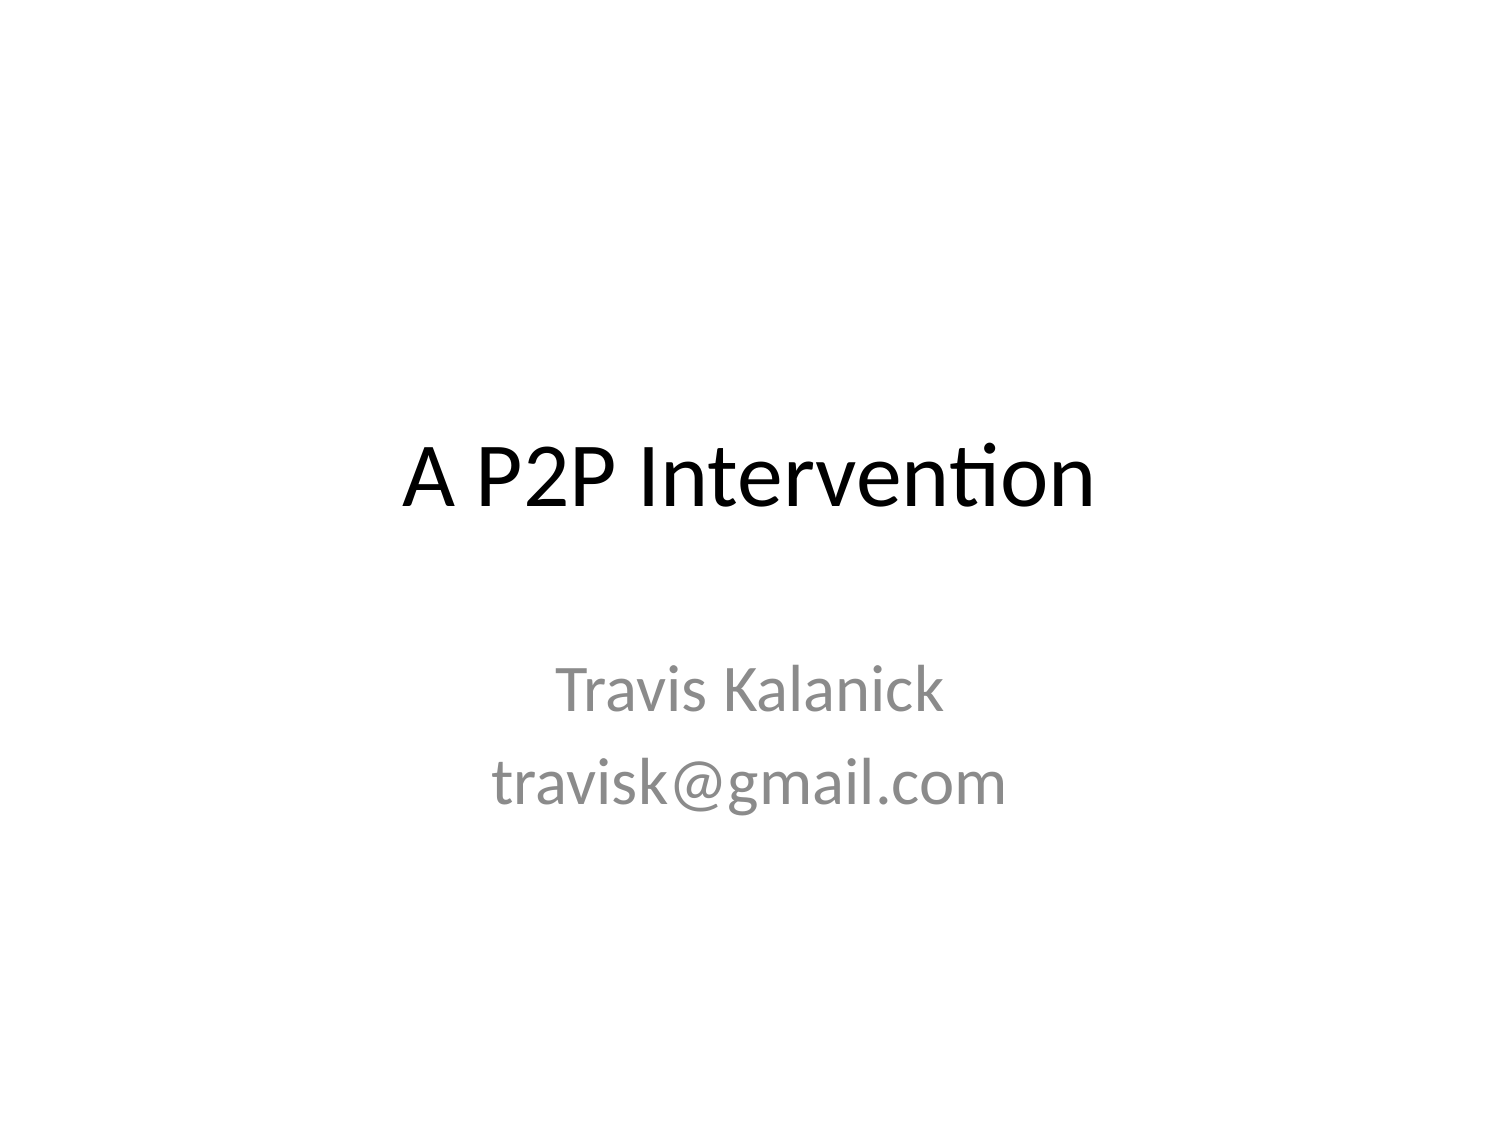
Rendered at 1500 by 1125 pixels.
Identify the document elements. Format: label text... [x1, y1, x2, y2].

subtitle Travis Kalanick travisk@gmail.com [225, 637, 1275, 925]
title A P2P Intervention [112, 349, 1388, 591]
